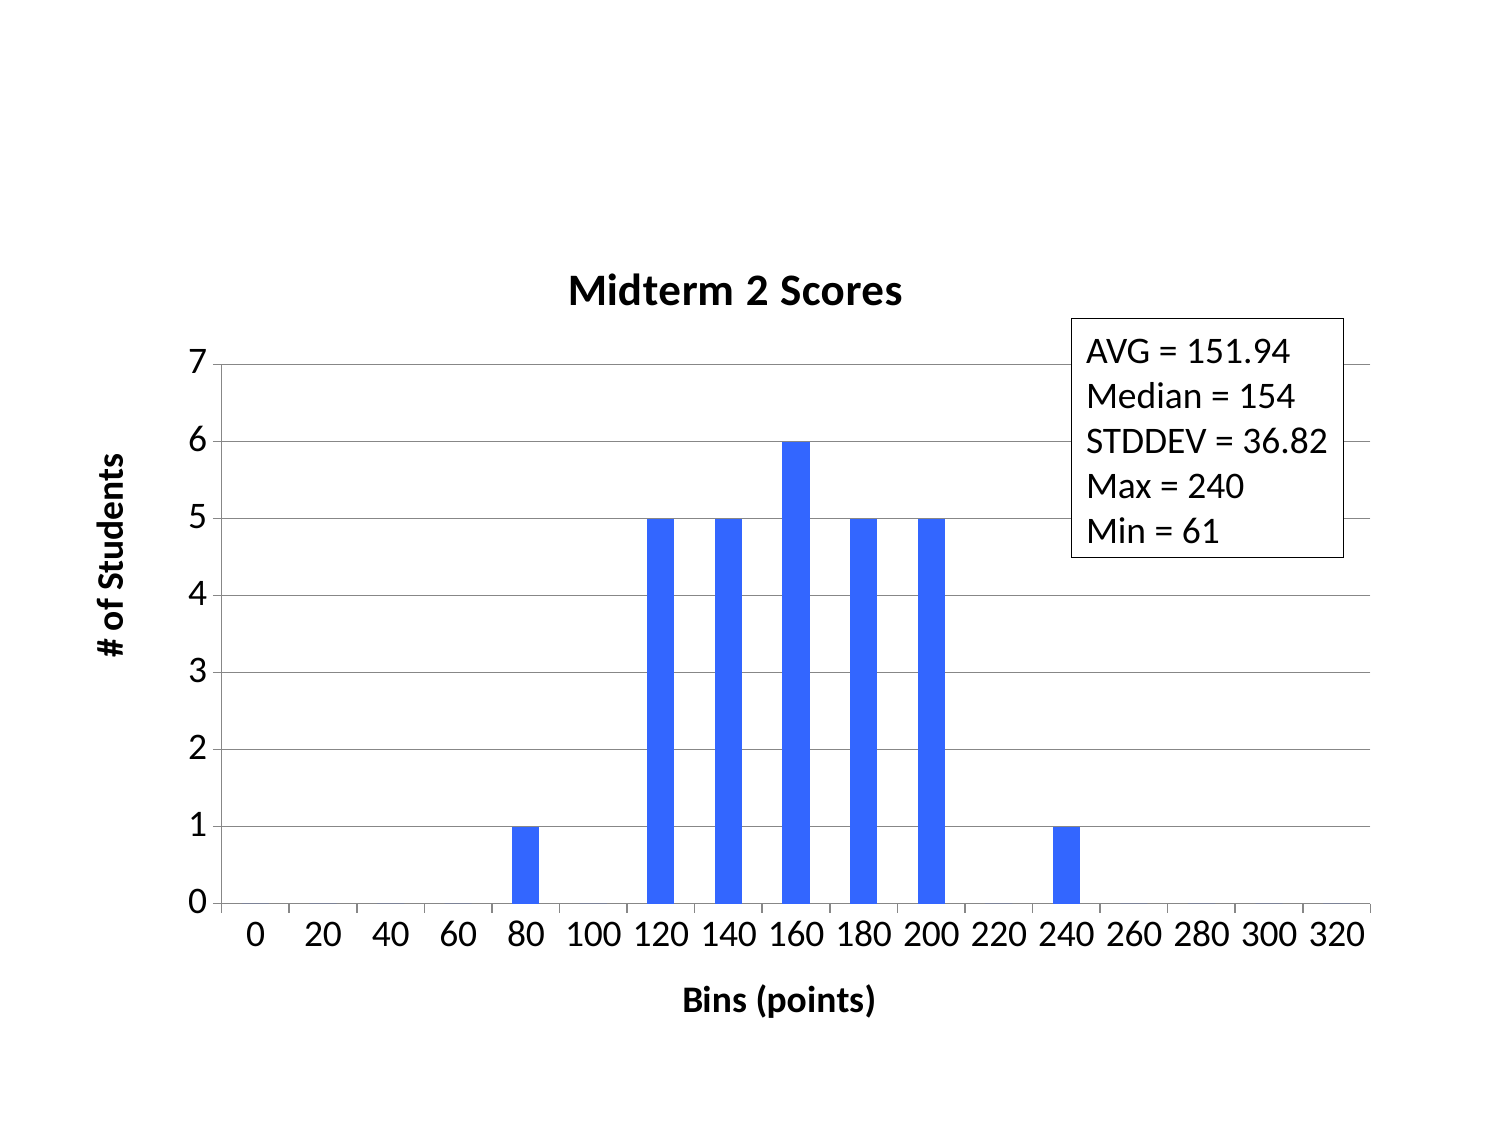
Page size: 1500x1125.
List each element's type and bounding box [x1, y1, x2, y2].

chart [74, 232, 1398, 1058]
